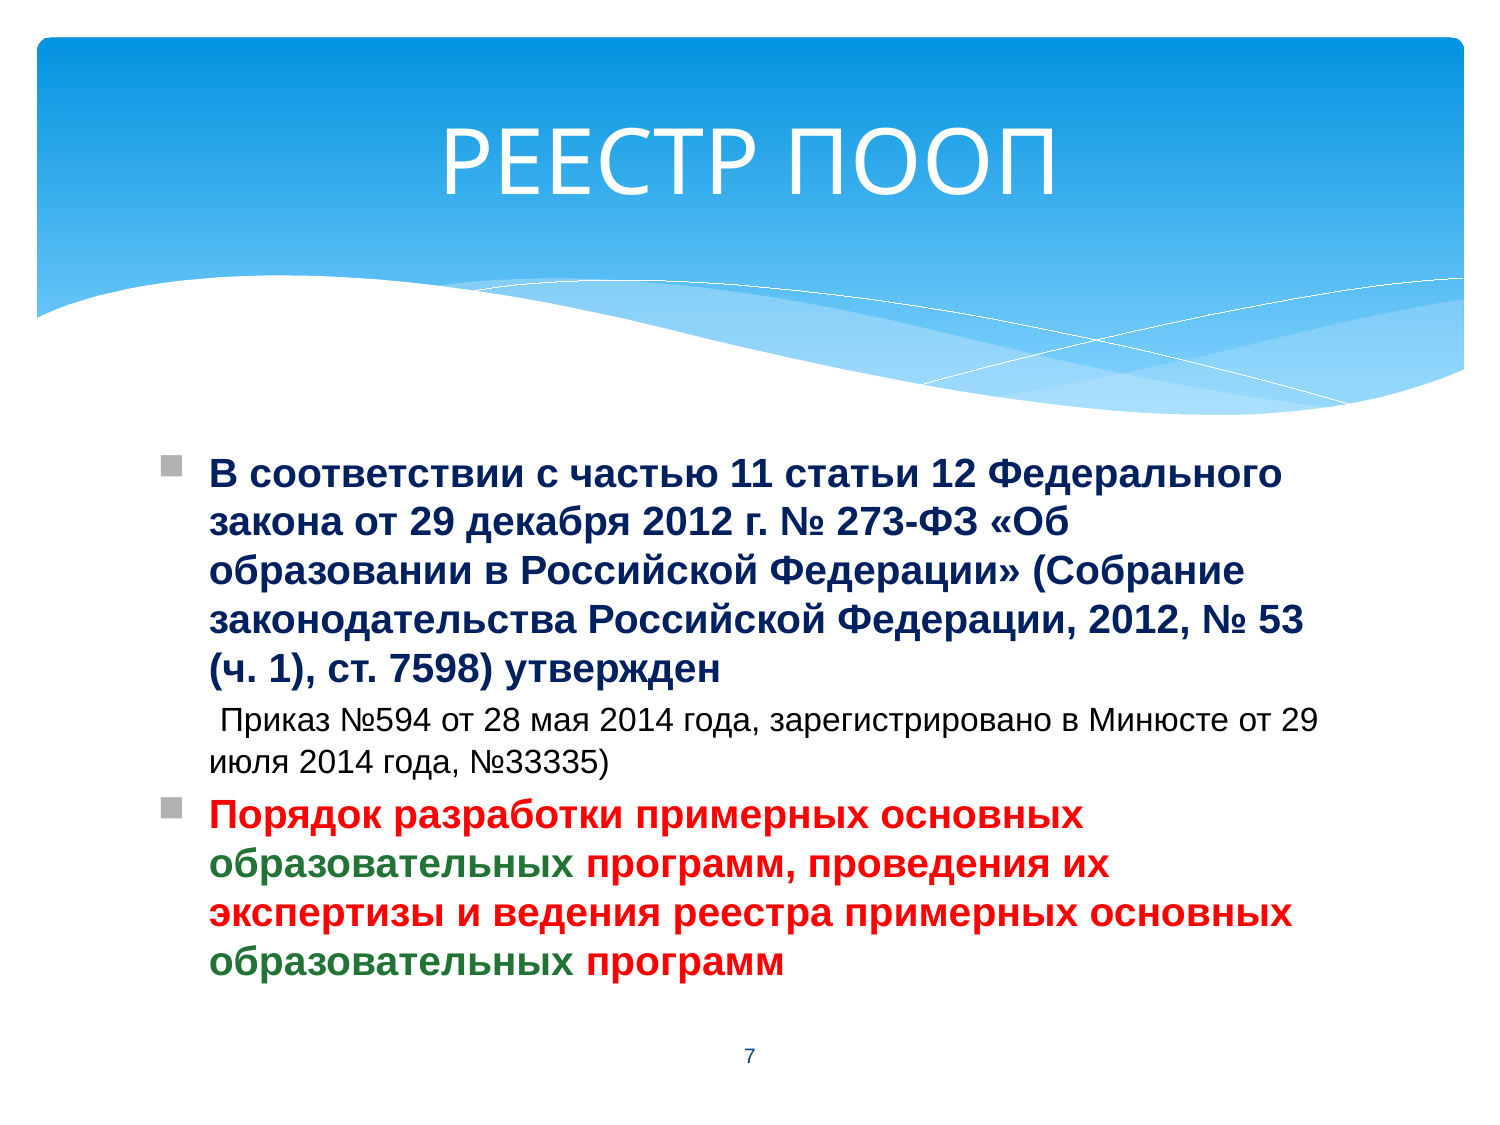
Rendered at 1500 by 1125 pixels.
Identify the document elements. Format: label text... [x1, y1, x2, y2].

list В соответствии с частью 11 статьи 12 Федерального закона от 29 декабря 2012 г. № 273-ФЗ «Об образовании в Российской Федерации» (Собрание законодательства Российской Федерации, 2012, № 53 (ч. 1), ст. 7598) утвержден Приказ №594 от 28 мая 2014 года, зарегистрировано в Минюсте от 29 июля 2014 года, №33335) Порядок разработки примерных основных образовательных программ, проведения их экспертизы и ведения реестра примерных основных образовательных программ [142, 438, 1359, 1006]
slide_number 7 [654, 1025, 846, 1086]
title РЕЕСТР ПООП [74, 55, 1426, 262]
